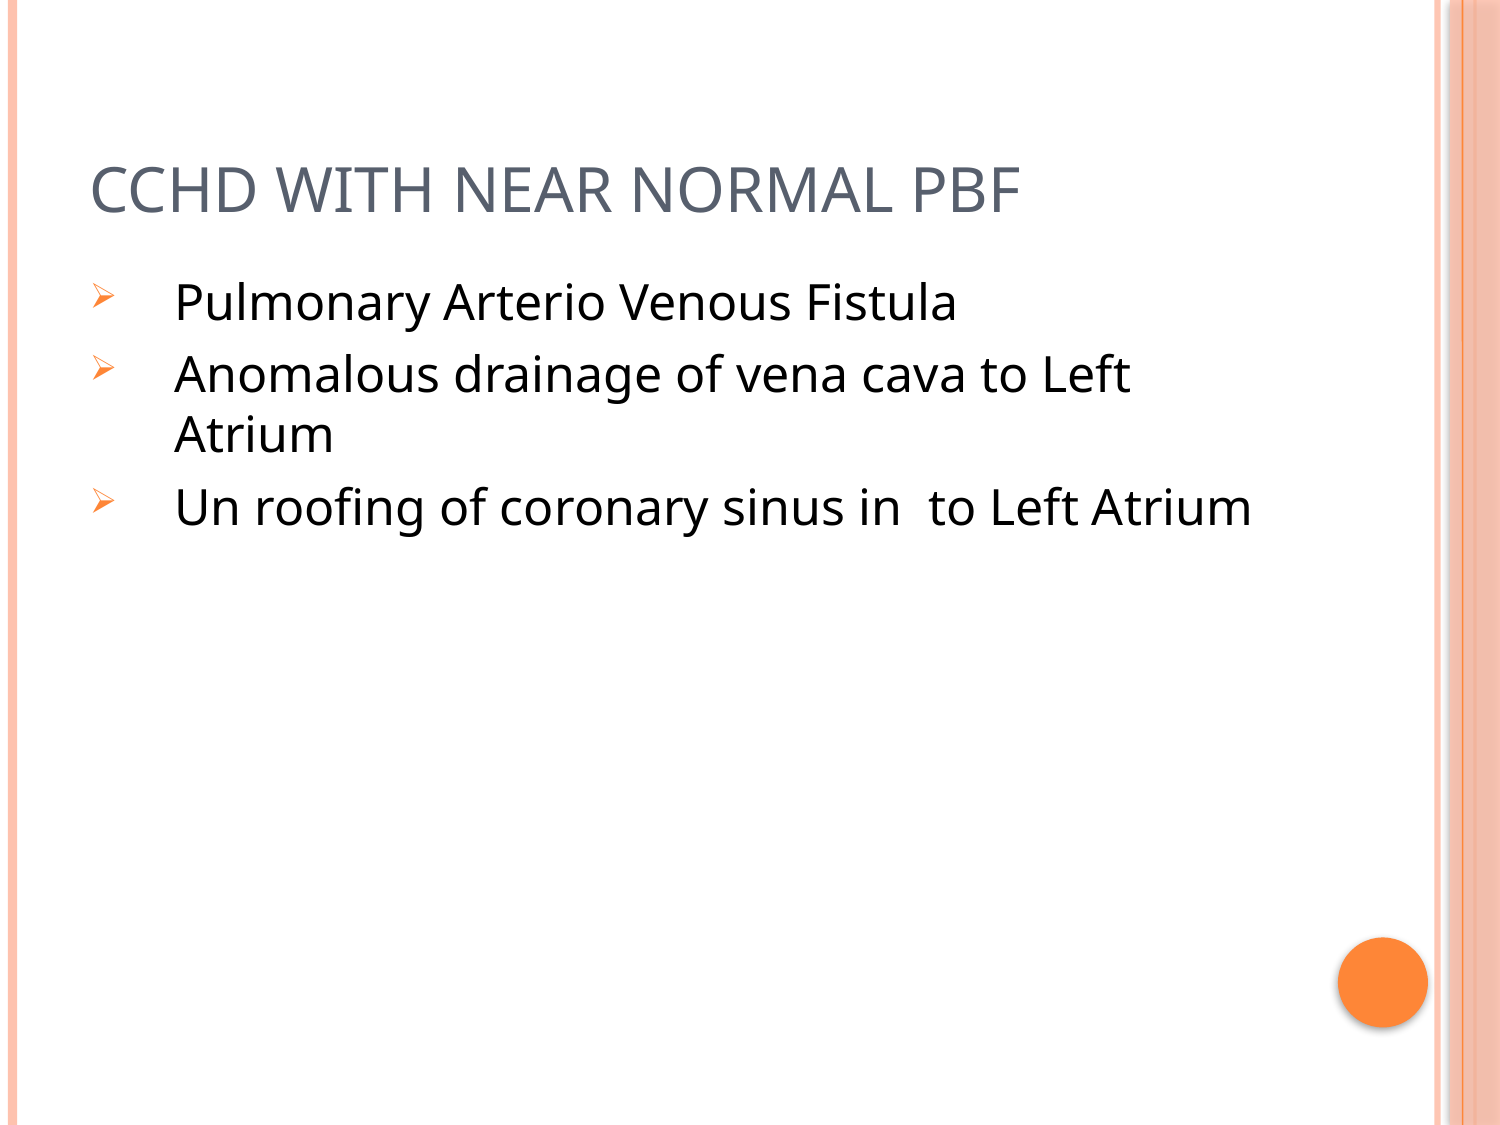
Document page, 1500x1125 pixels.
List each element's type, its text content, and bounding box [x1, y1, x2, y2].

title CCHD with near normal PBF [75, 45, 1300, 233]
list Pulmonary Arterio Venous Fistula Anomalous drainage of vena cava to Left Atrium Un roofing of coronary sinus in to Left Atrium [75, 262, 1300, 1062]
